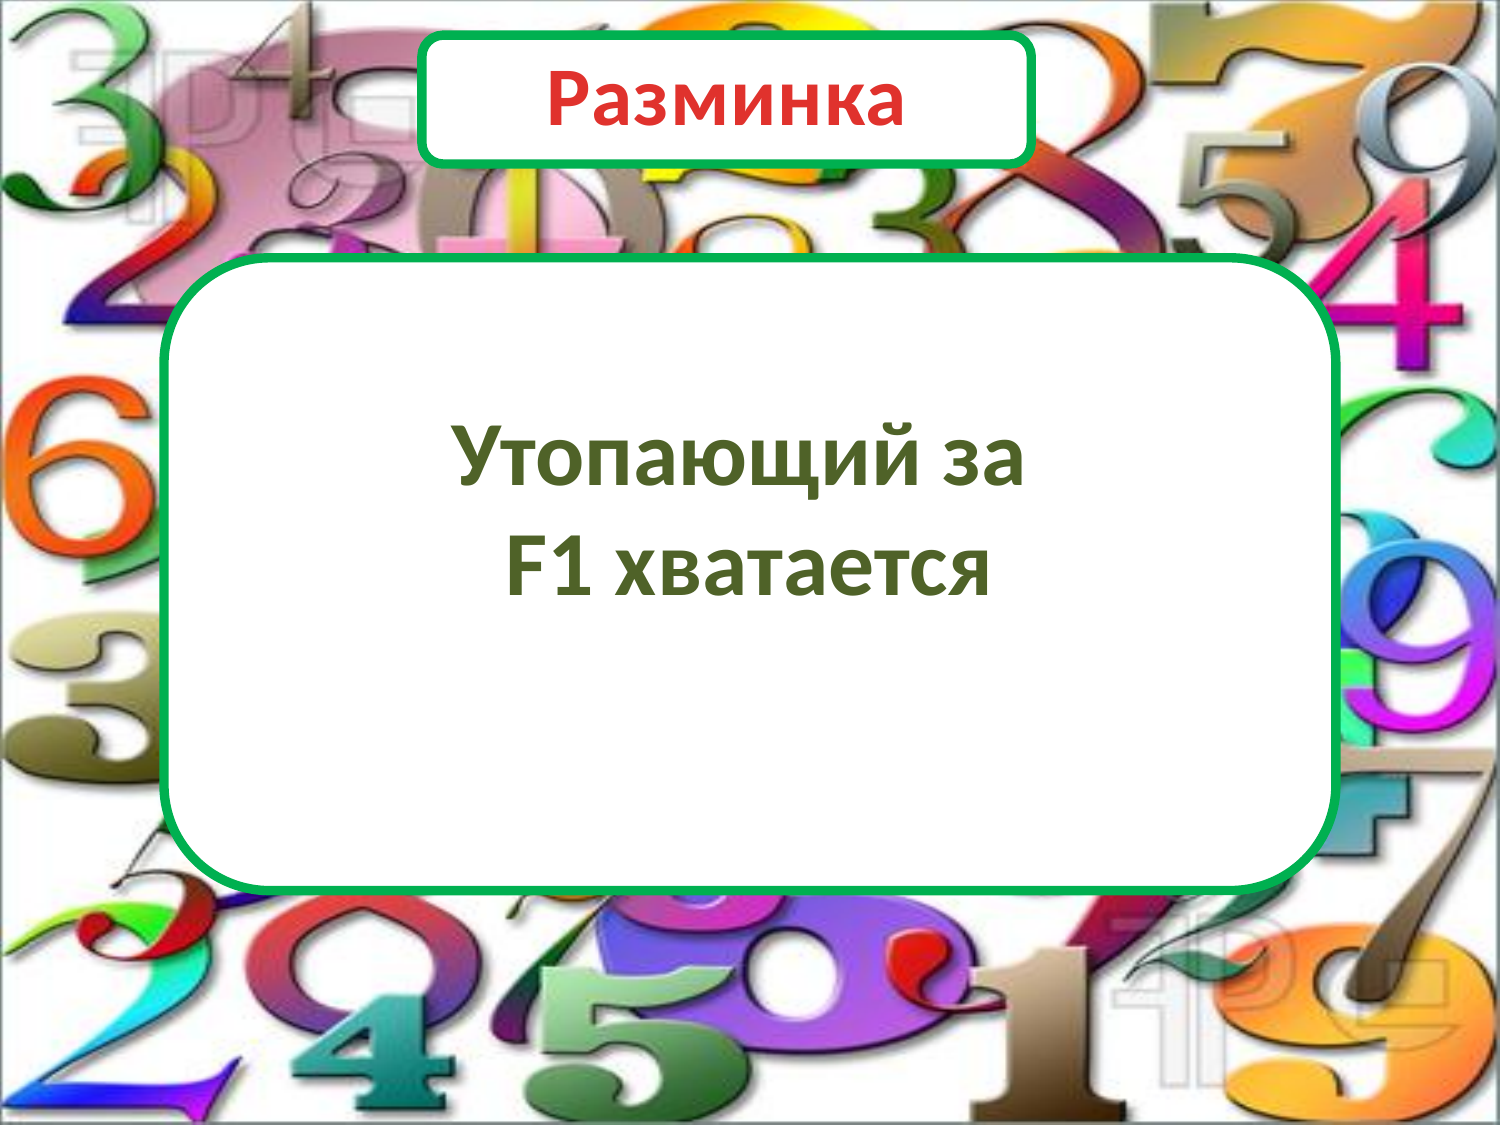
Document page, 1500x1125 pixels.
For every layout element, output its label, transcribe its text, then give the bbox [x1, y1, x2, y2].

text_box Утопающий за F1 хватается [234, 386, 1266, 622]
picture [0, 0, 1500, 1125]
text_box [161, 255, 1338, 893]
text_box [421, 34, 1032, 165]
